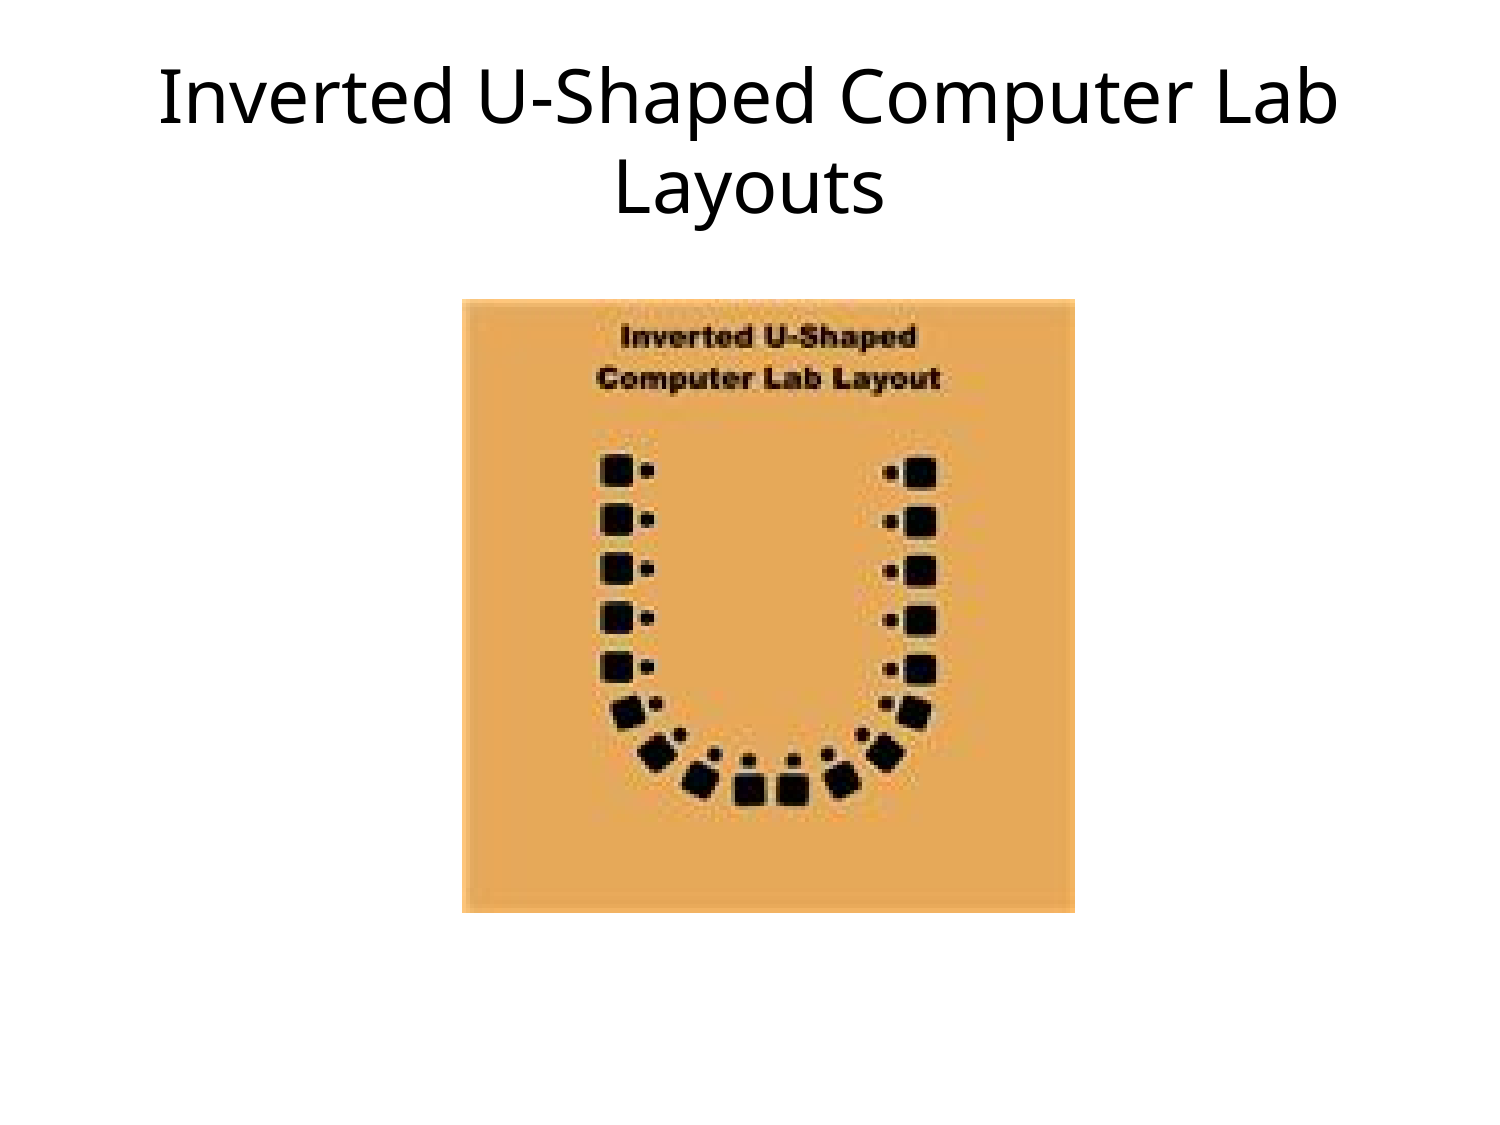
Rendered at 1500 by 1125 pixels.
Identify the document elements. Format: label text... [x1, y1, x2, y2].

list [462, 299, 1076, 913]
title Inverted U-Shaped Computer Lab Layouts [75, 45, 1425, 233]
